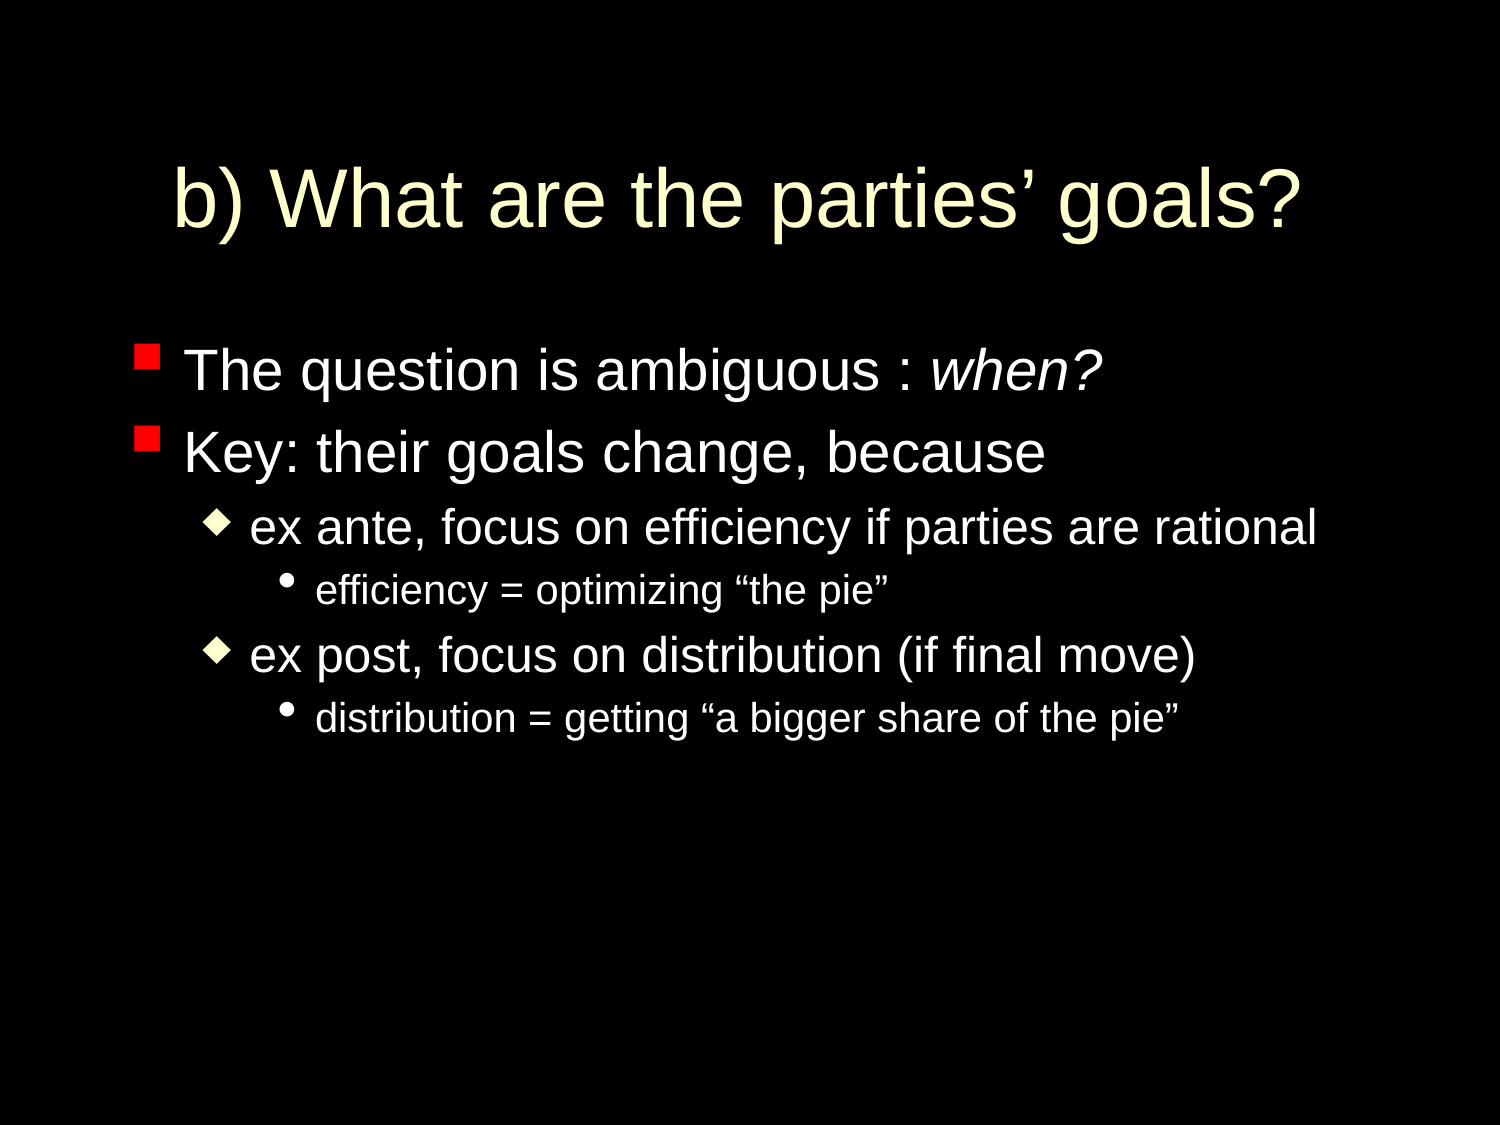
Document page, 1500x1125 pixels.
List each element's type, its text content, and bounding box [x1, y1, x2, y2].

title b) What are the parties’ goals? [112, 99, 1388, 288]
list The question is ambiguous : when? Key: their goals change, because ex ante, focus on efficiency if parties are rational efficiency = optimizing “the pie” ex post, focus on distribution (if final move) distribution = getting “a bigger share of the pie” [112, 324, 1388, 1001]
